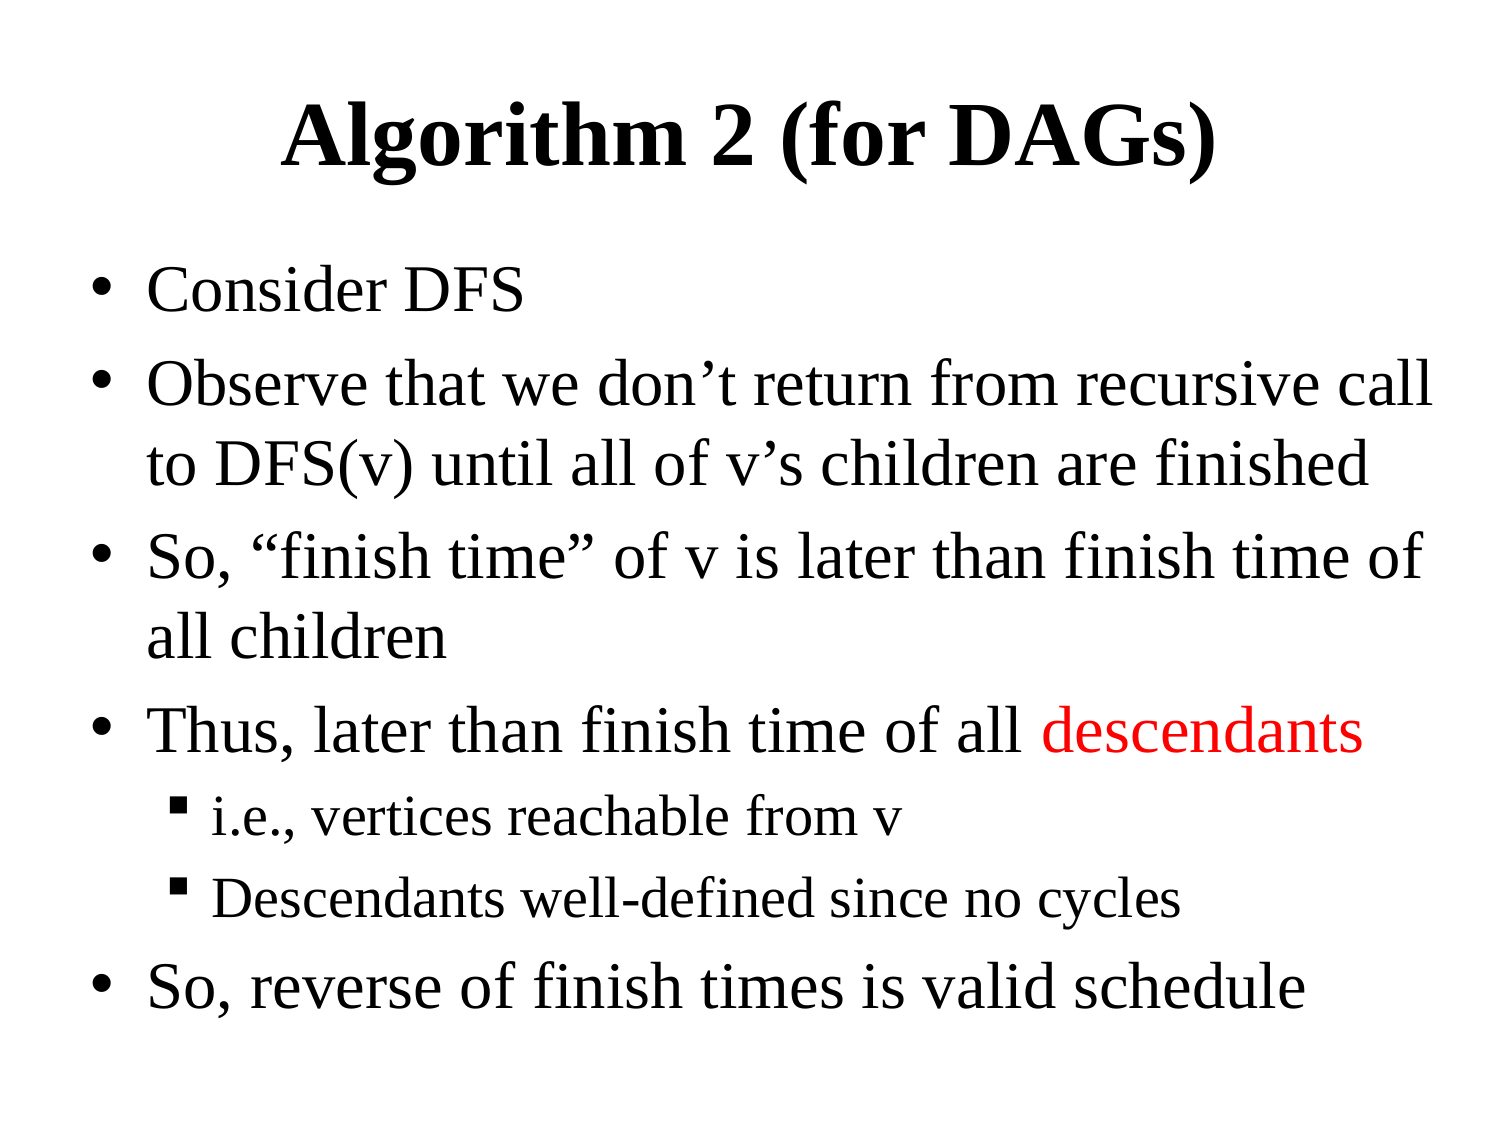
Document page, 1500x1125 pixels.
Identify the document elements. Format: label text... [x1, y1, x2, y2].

title Algorithm 2 (for DAGs) [75, 45, 1425, 213]
list Consider DFS Observe that we don’t return from recursive call to DFS(v) until all of v’s children are finished So, “finish time” of v is later than finish time of all children Thus, later than finish time of all descendants i.e., vertices reachable from v Descendants well-defined since no cycles So, reverse of finish times is valid schedule [75, 237, 1475, 1088]
